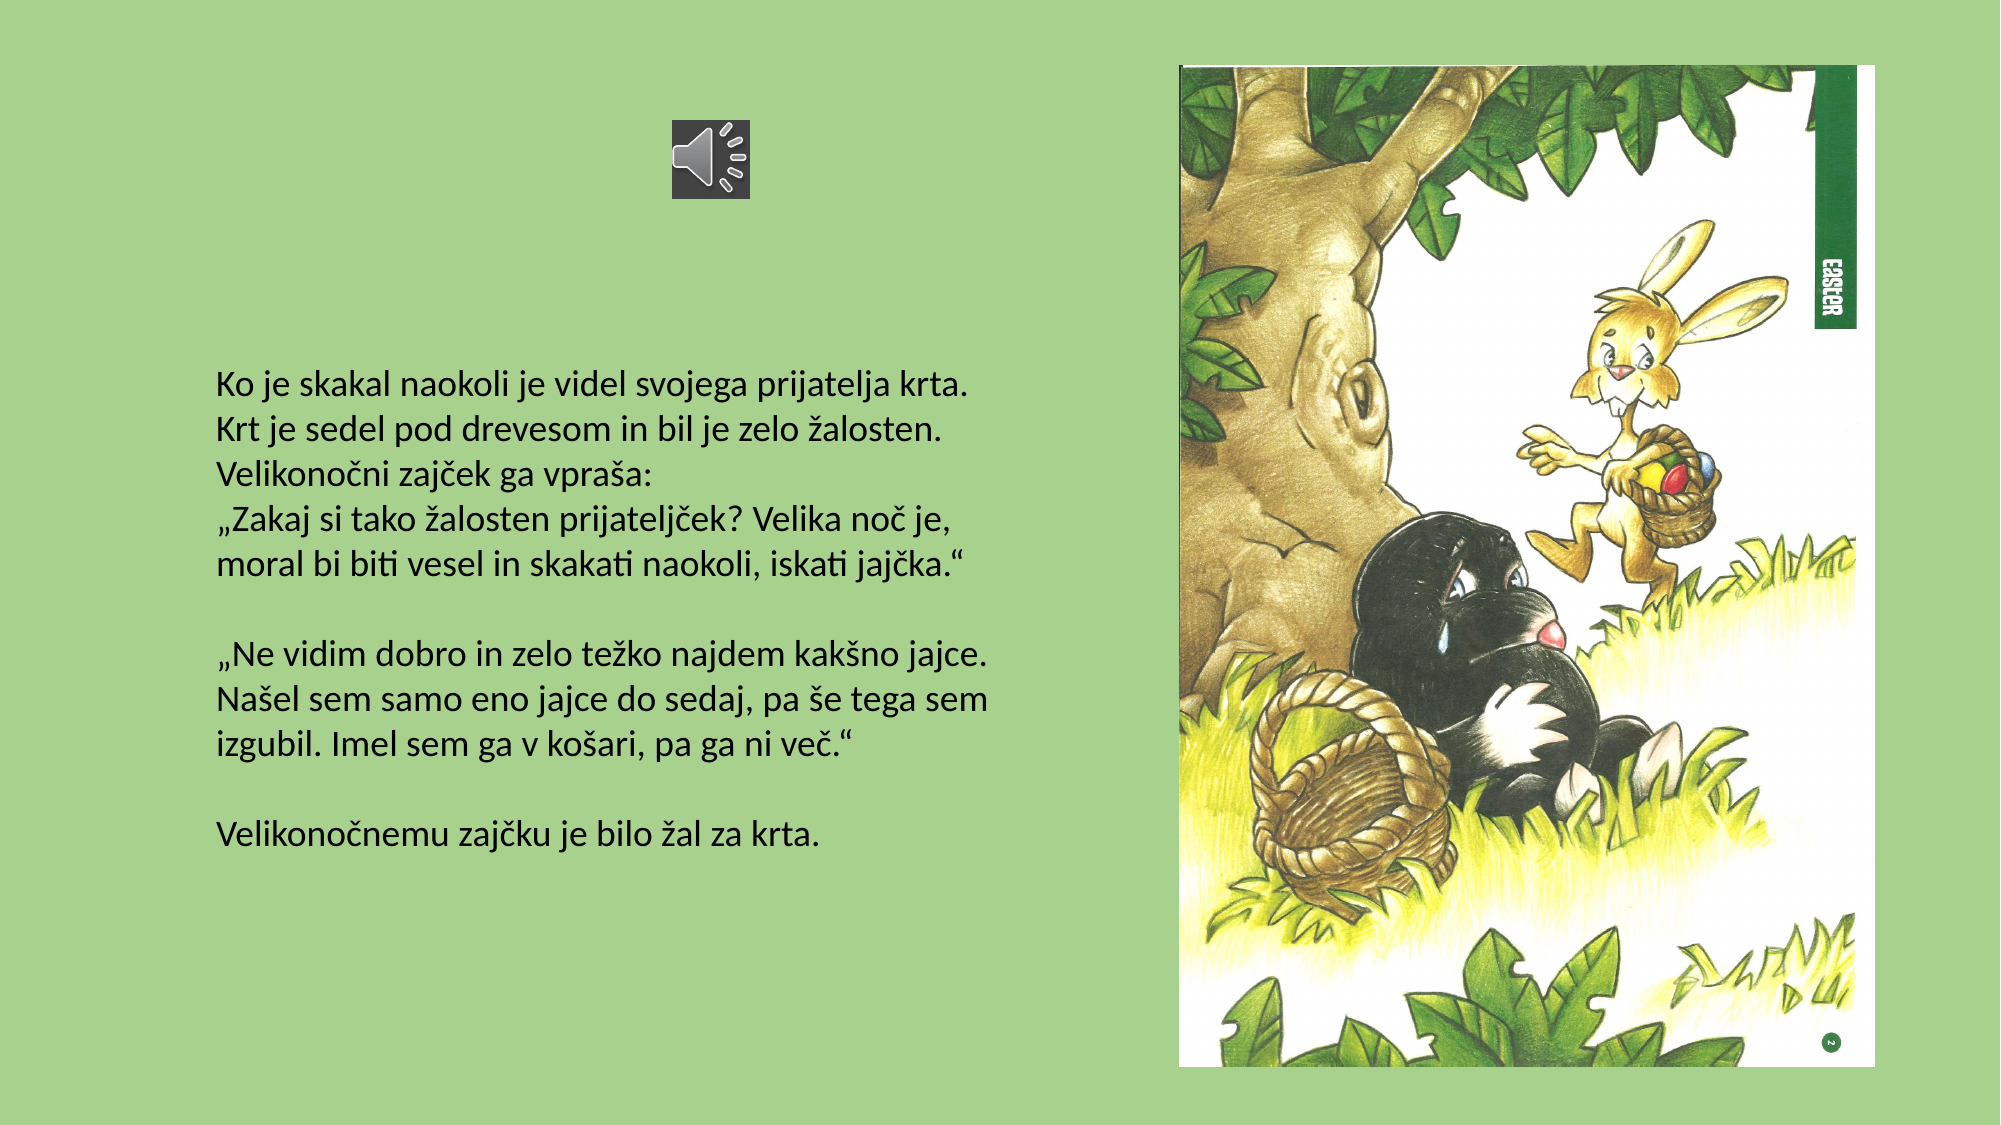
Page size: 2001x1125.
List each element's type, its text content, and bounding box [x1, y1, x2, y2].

picture [671, 119, 752, 200]
text_box Ko je skakal naokoli je videl svojega prijatelja krta. Krt je sedel pod drevesom in bil je zelo žalosten. Velikonočni zajček ga vpraša: „Zakaj si tako žalosten prijateljček? Velika noč je, moral bi biti vesel in skakati naokoli, iskati jajčka.“ „Ne vidim dobro in zelo težko najdem kakšno jajce. Našel sem samo eno jajce do sedaj, pa še tega sem izgubil. Imel sem ga v košari, pa ga ni več.“ Velikonočnemu zajčku je bilo žal za krta. [201, 351, 1030, 862]
picture [1179, 65, 1875, 1067]
